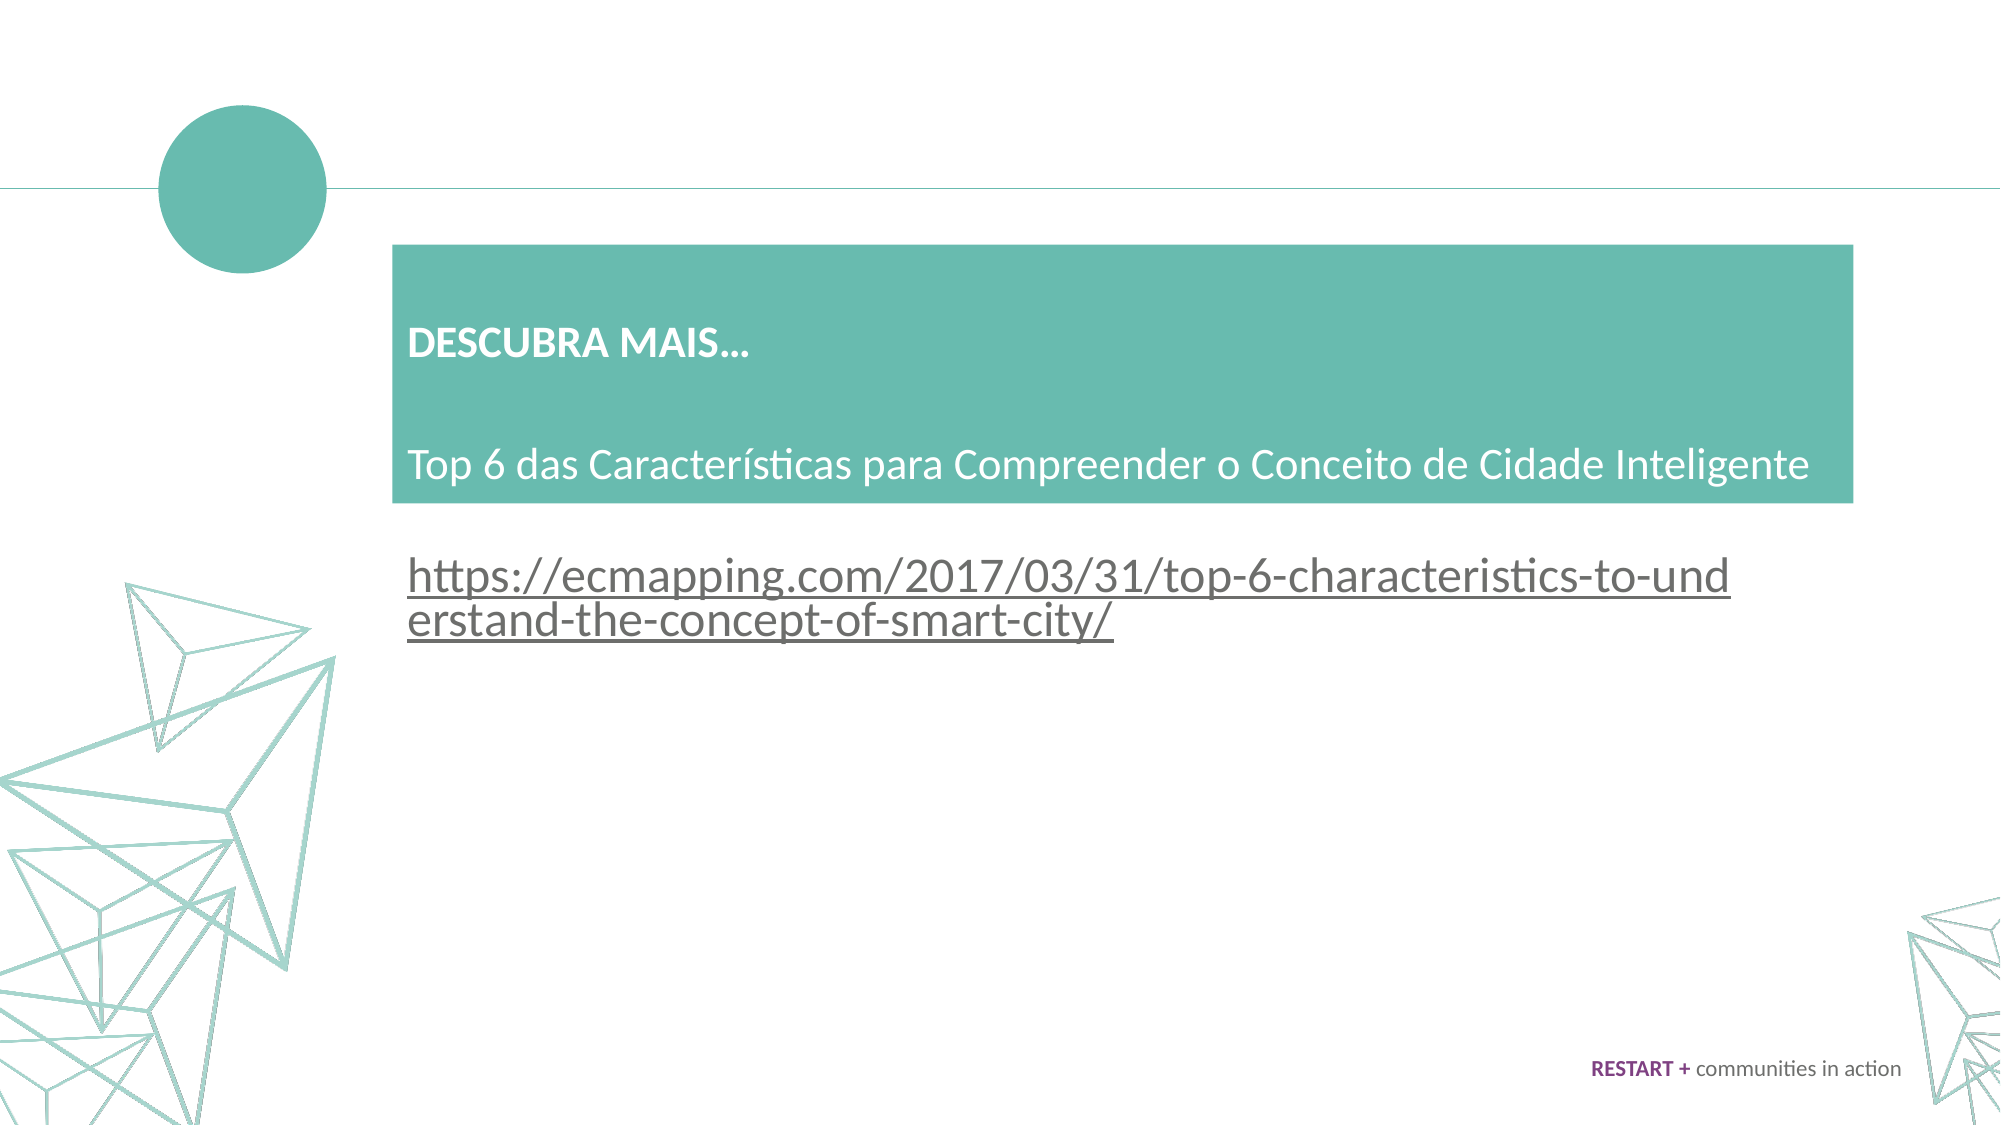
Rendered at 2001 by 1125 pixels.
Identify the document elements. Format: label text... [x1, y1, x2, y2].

text_box DESCUBRA MAIS… Top 6 das Características para Compreender o Conceito de Cidade Inteligente [392, 244, 1854, 504]
picture [0, 548, 336, 1125]
picture [1907, 872, 2001, 1125]
list https://ecmapping.com/2017/03/31/top-6-characteristics-to-understand-the-concept-of-smart-city/ [392, 542, 1772, 1125]
